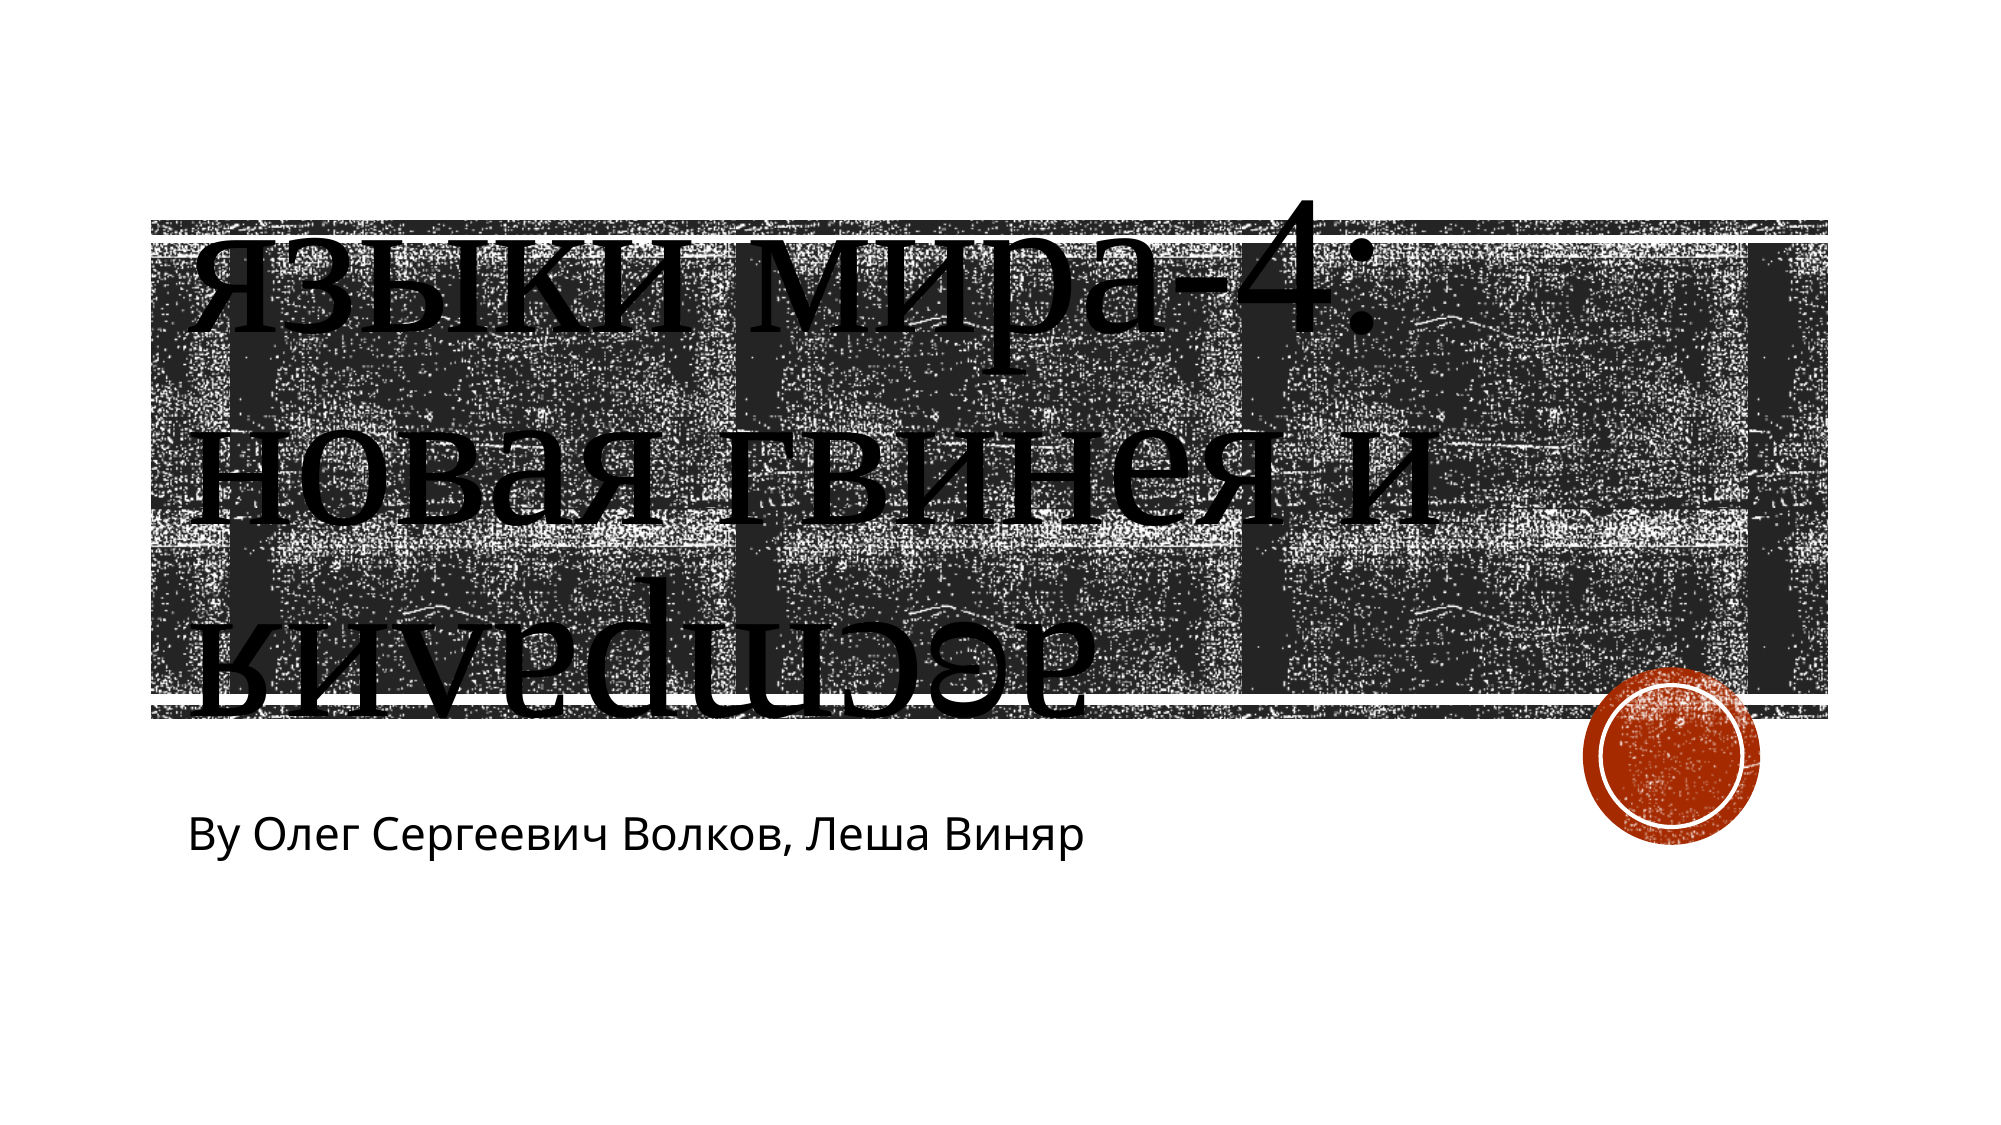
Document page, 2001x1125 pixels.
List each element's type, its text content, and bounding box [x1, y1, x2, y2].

title языки мира-4: новая гвинея и ʁиvɐdɯɔʚɐ [172, 167, 1808, 767]
subtitle By Олег Сергеевич Волков, Леша Виняр [172, 803, 1467, 980]
